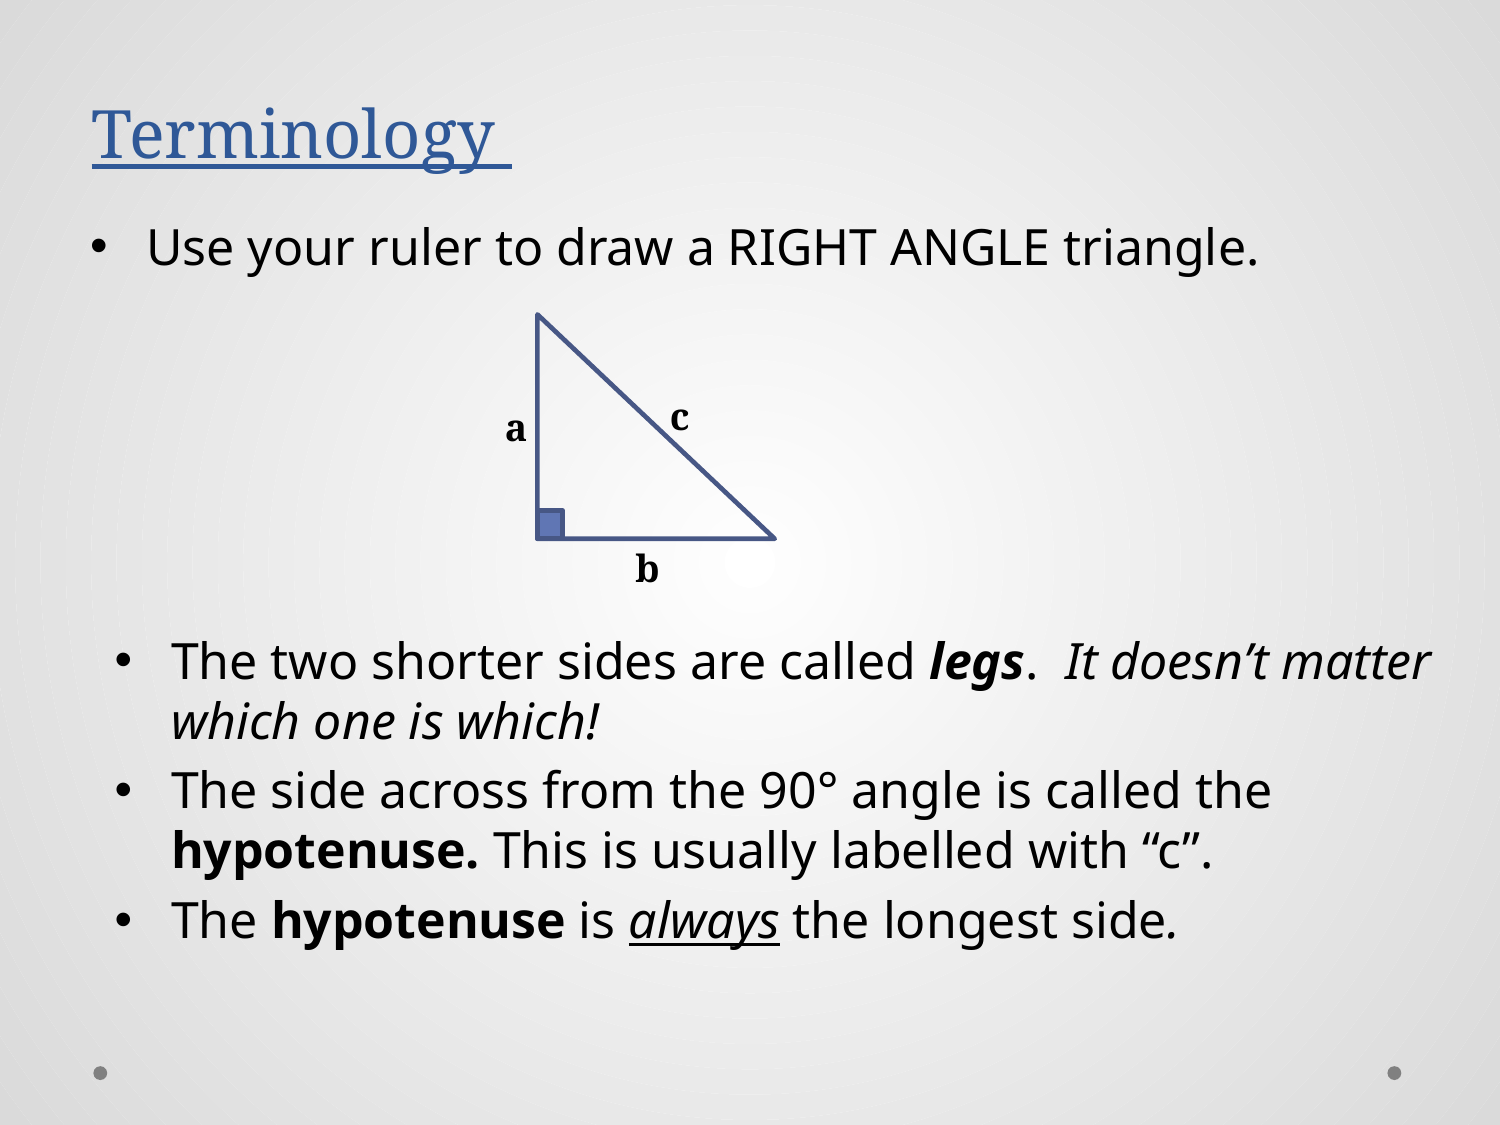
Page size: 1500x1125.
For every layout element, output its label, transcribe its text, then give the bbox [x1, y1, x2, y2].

title Terminology [76, 30, 1427, 180]
list Use your ruler to draw a RIGHT ANGLE triangle. [75, 208, 1425, 327]
text_box b [620, 547, 692, 597]
text_box The two shorter sides are called legs. It doesn’t matter which one is which! The side across from the 90° angle is called the hypotenuse. This is usually labelled with “c”. The hypotenuse is always the longest side. [99, 621, 1450, 1012]
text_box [537, 314, 775, 540]
text_box a [490, 397, 532, 457]
